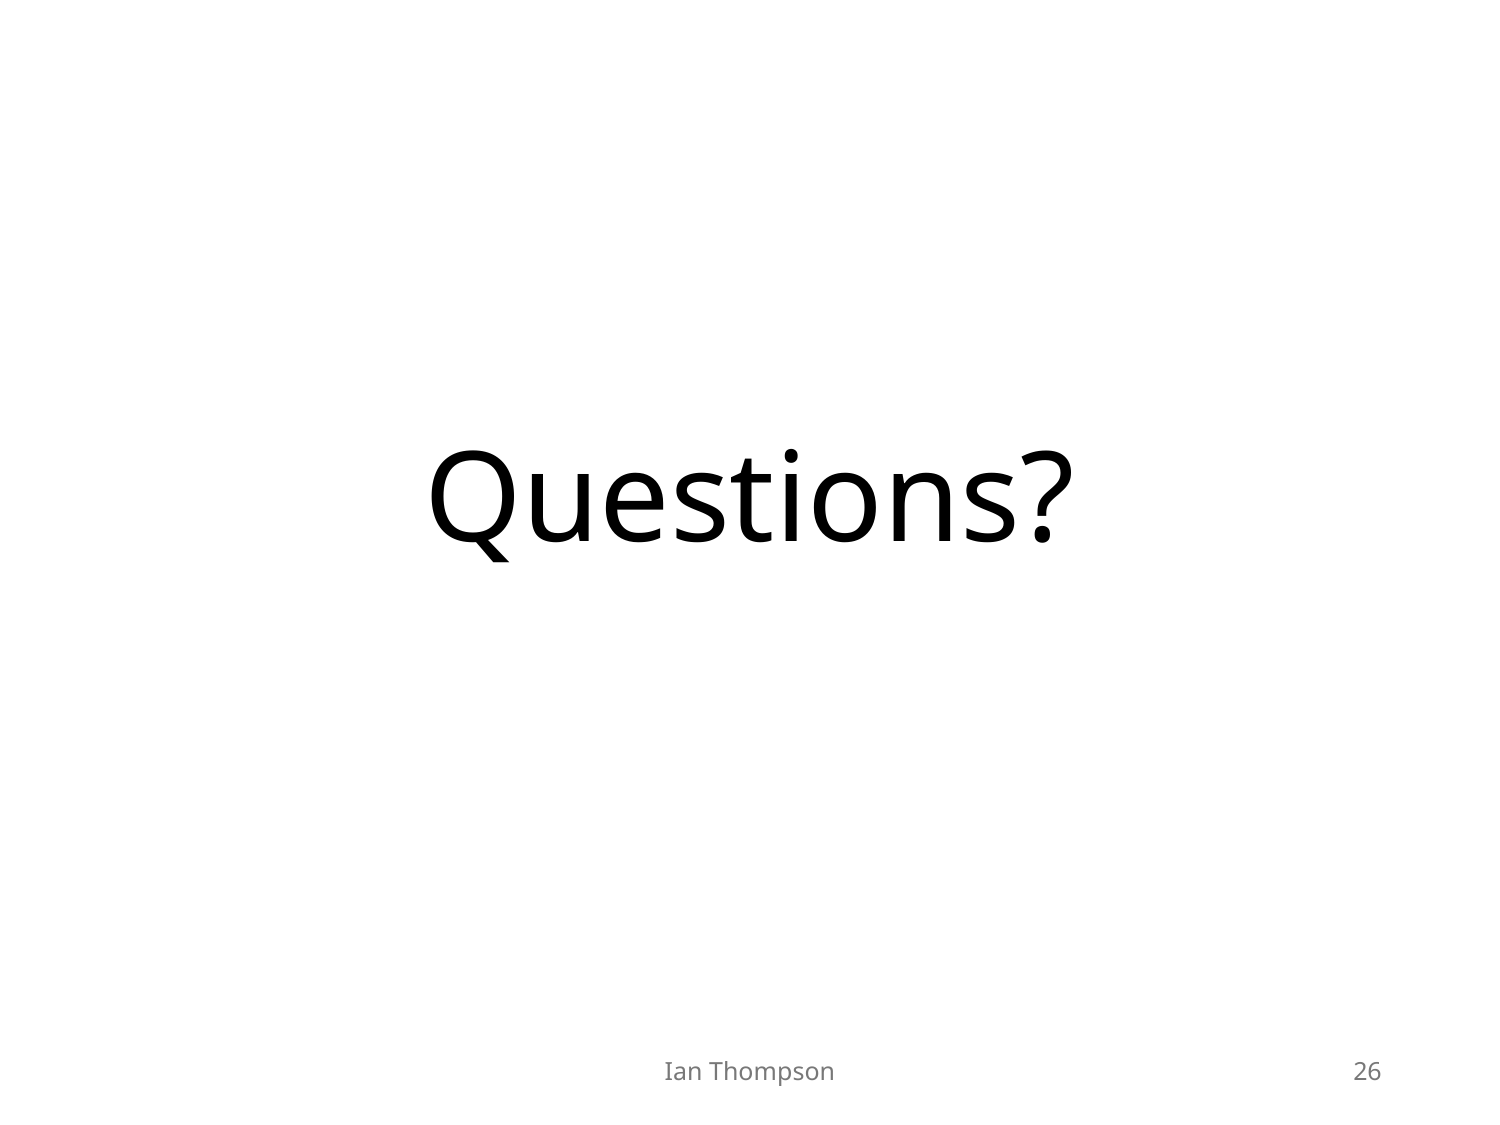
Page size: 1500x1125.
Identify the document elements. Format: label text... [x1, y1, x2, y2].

title Questions? [112, 184, 1388, 576]
footer Ian Thompson [496, 1042, 1004, 1103]
slide_number 26 [1059, 1042, 1397, 1103]
